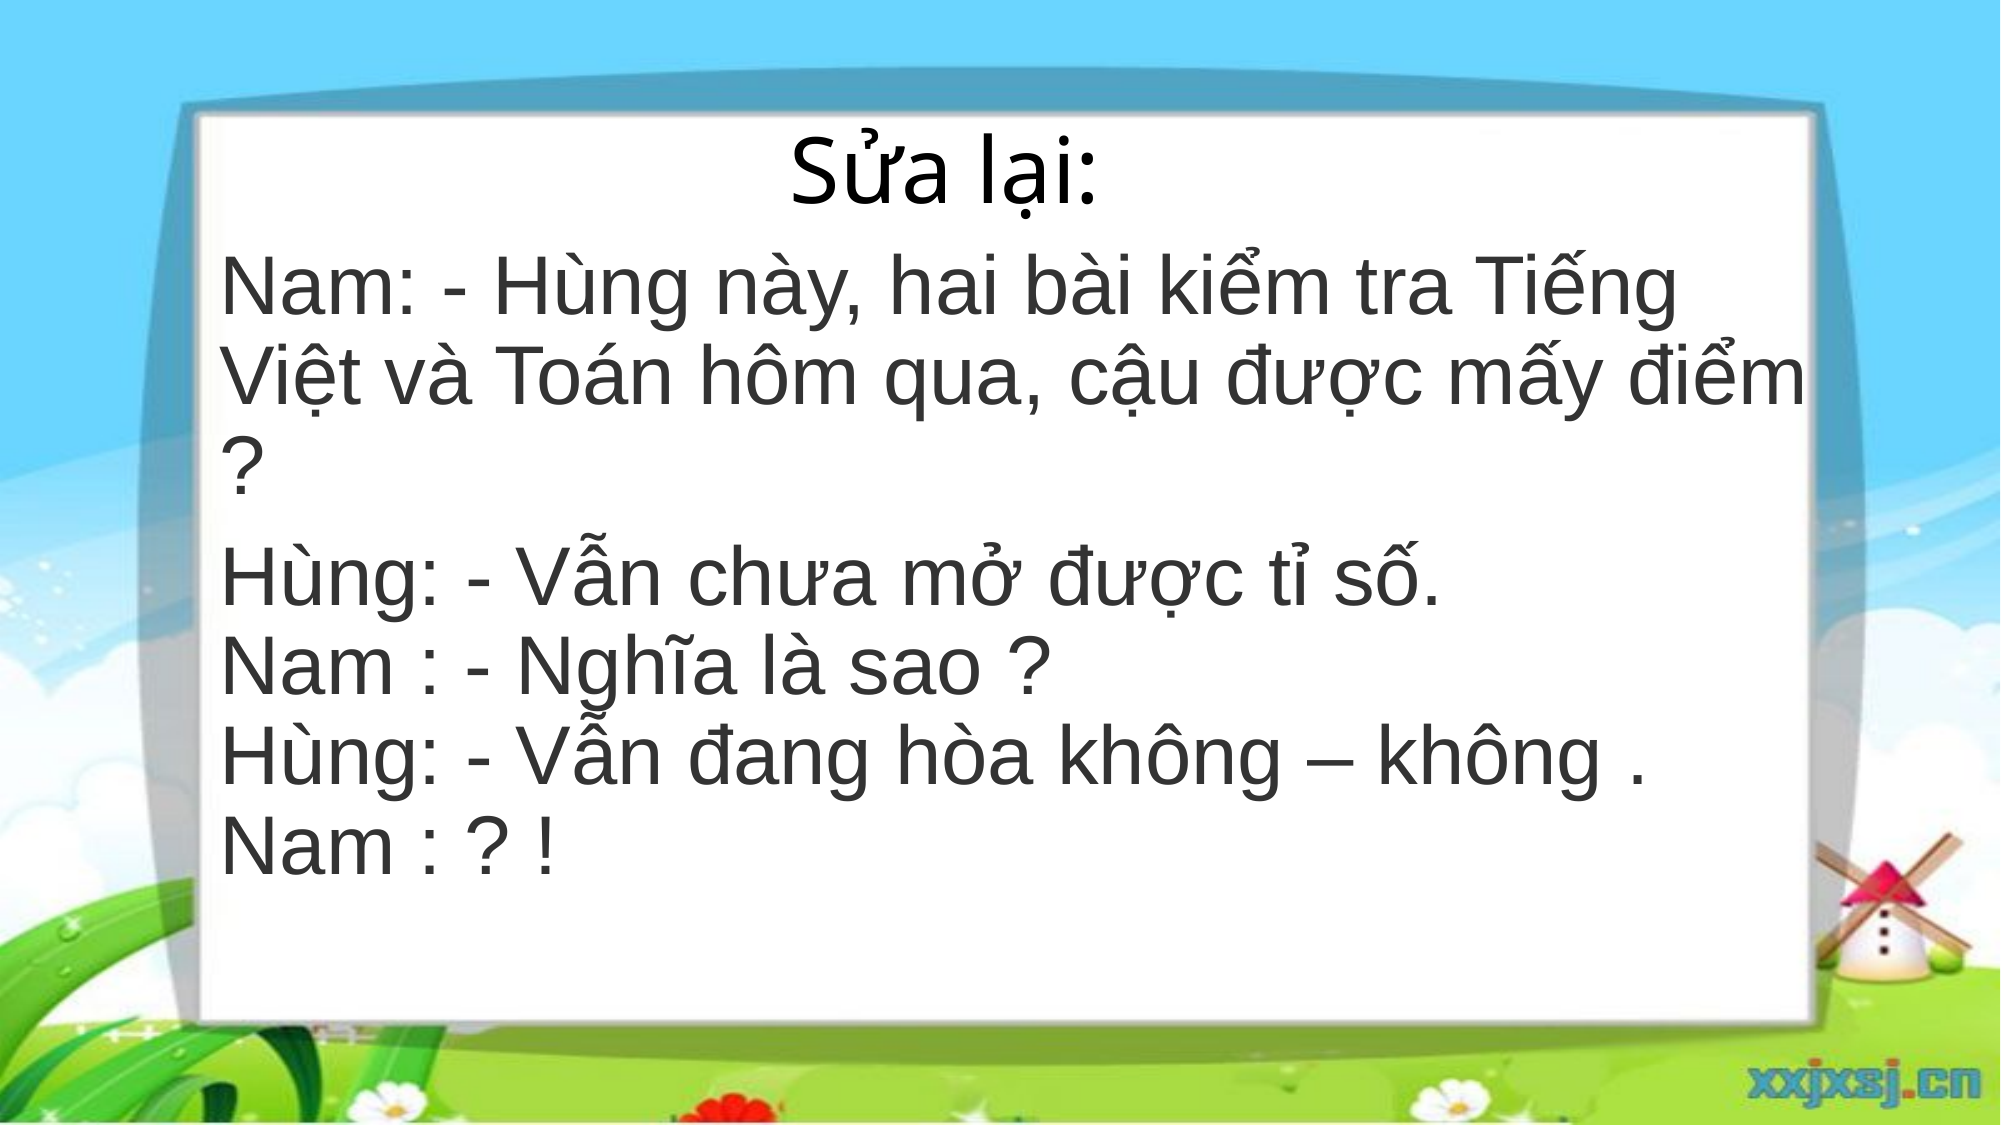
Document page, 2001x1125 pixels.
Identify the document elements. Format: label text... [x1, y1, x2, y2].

picture [0, 0, 2001, 1125]
list Nam: - Hùng này, hai bài kiểm tra Tiếng Việt và Toán hôm qua, cậu được mấy điểm ? Hùng: - Vẫn chưa mở được tỉ số. Nam : - Nghĩa là sao ? Hùng: - Vẫn đang hòa không – không . Nam : ? ! [205, 235, 1843, 924]
title Sửa lại: [703, 88, 1139, 235]
